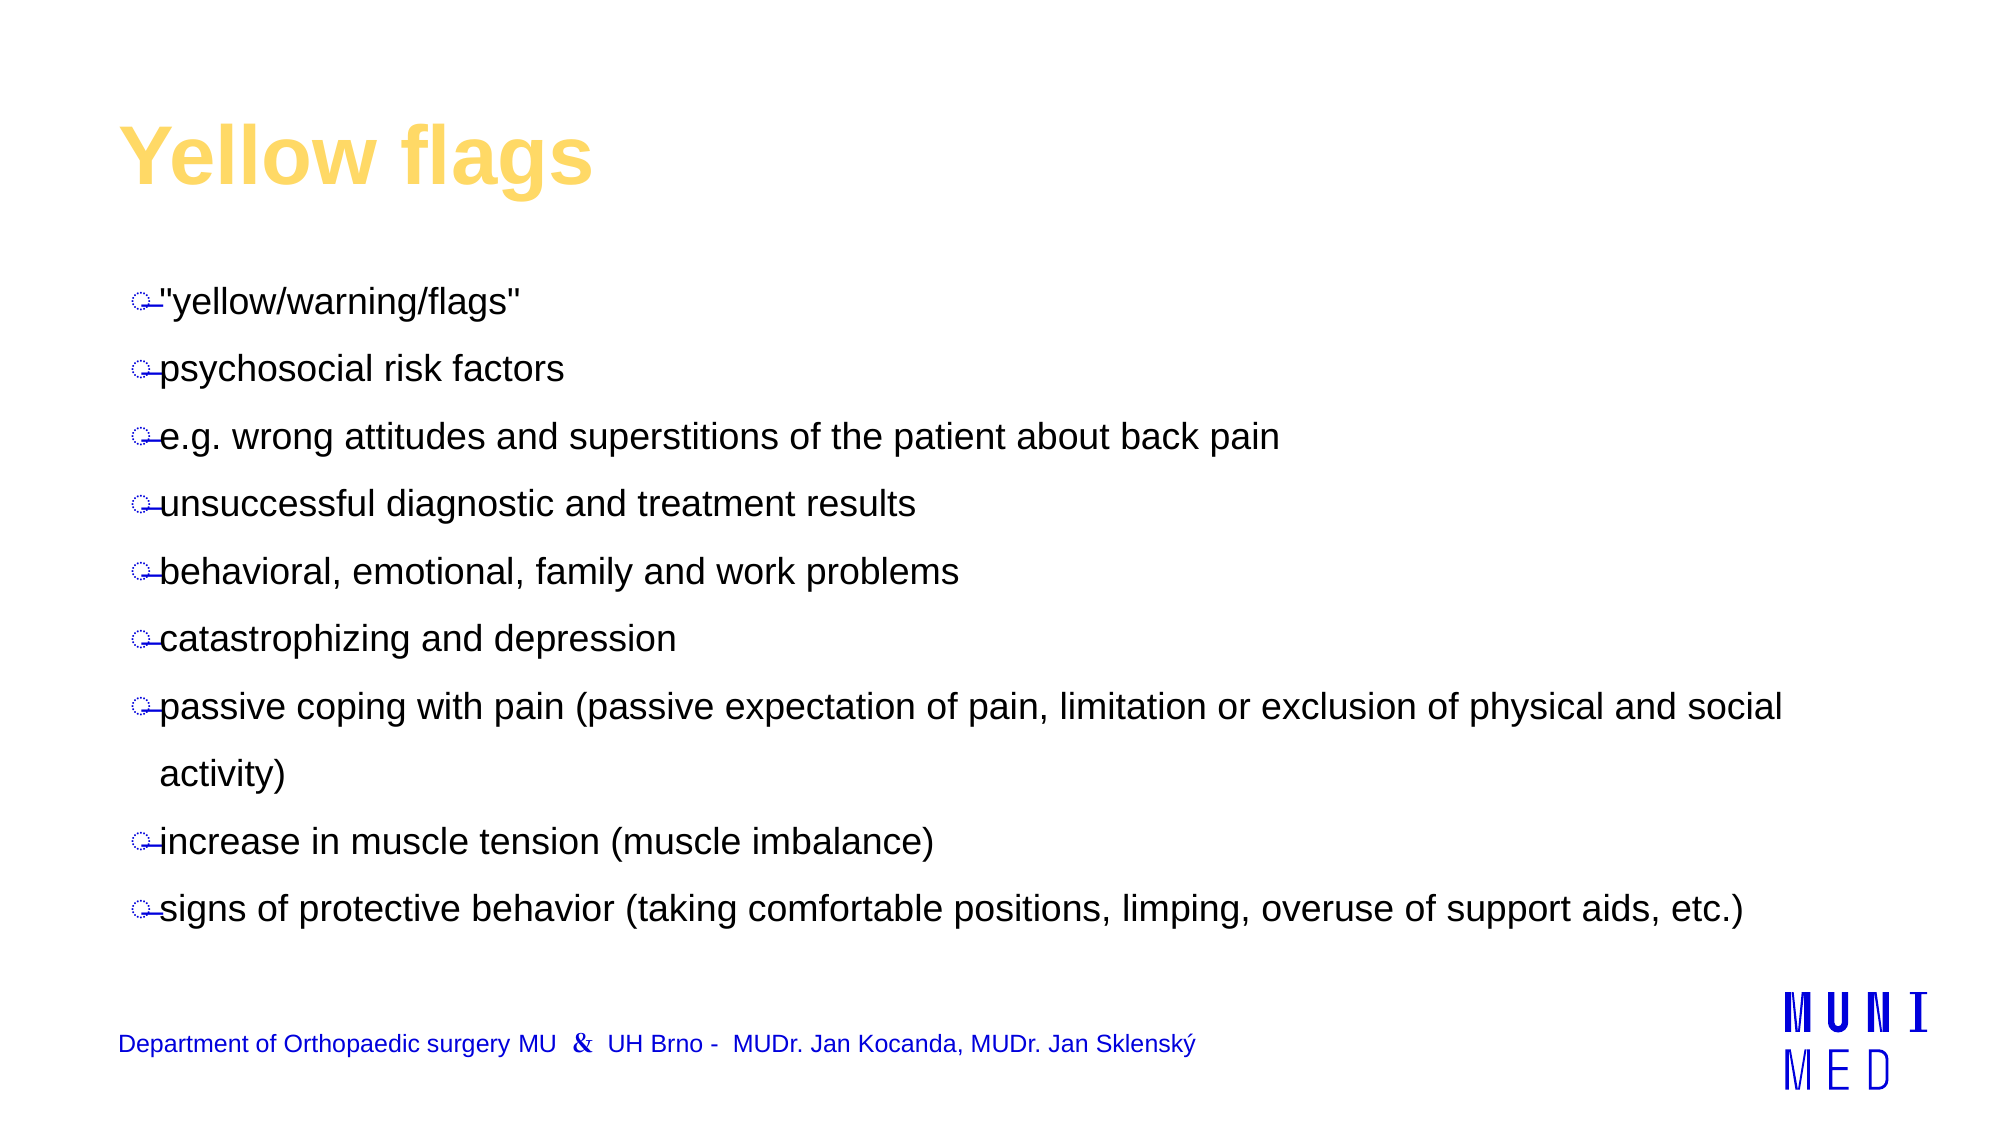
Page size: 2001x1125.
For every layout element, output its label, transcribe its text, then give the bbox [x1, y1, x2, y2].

title Yellow flags [118, 118, 1883, 193]
footer Department of Orthopaedic surgery MU ＆ UH Brno - MUDr. Jan Kocanda, MUDr. Jan Sklenský [118, 1021, 1575, 1063]
list "yellow/warning/flags" psychosocial risk factors e.g. wrong attitudes and superstitions of the patient about back pain unsuccessful diagnostic and treatment results behavioral, emotional, family and work problems catastrophizing and depression passive coping with pain (passive expectation of pain, limitation or exclusion of physical and social activity) increase in muscle tension (muscle imbalance) signs of protective behavior (taking comfortable positions, limping, overuse of support aids, etc.) [118, 254, 1883, 934]
